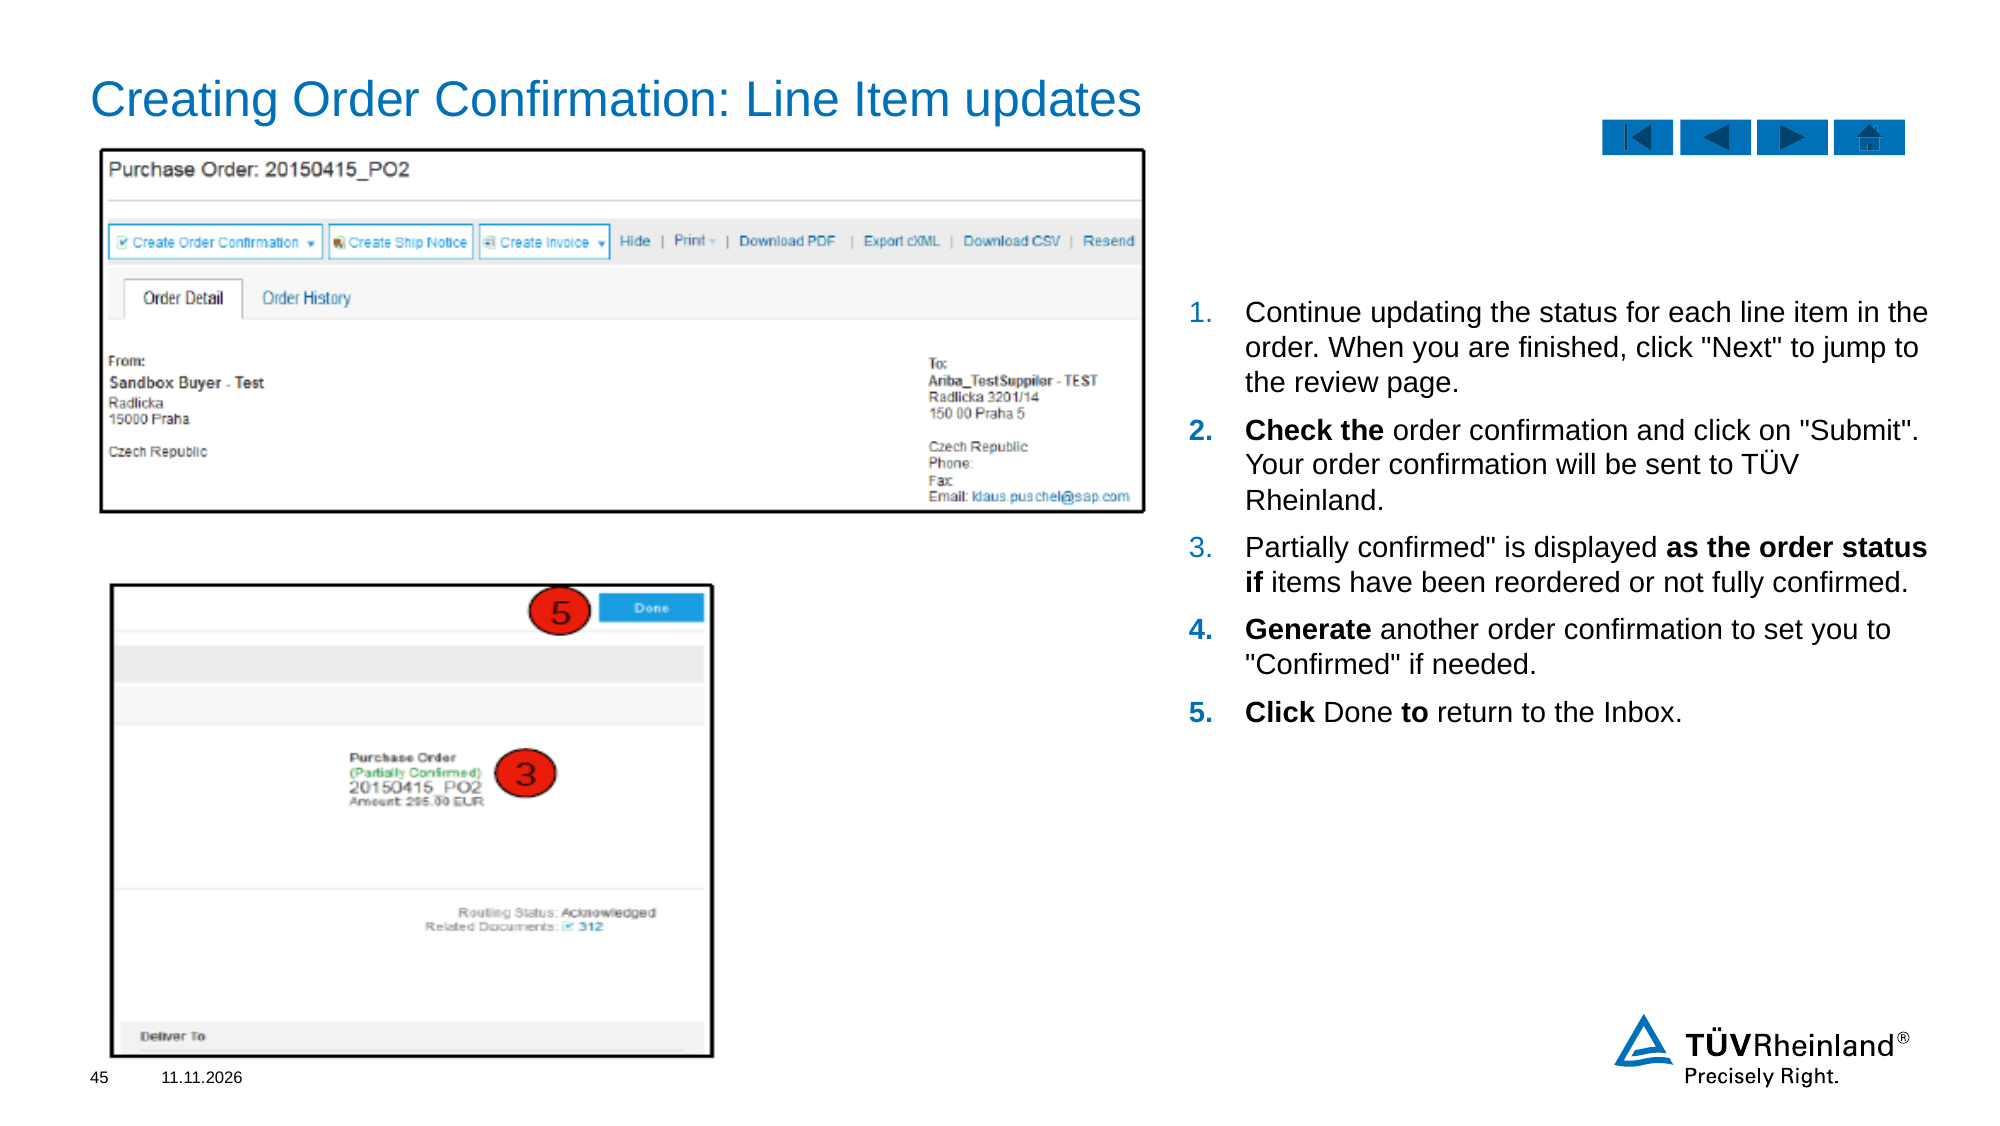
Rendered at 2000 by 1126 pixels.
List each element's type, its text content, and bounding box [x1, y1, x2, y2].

list Continue updating the status for each line item in the order. When you are finished, click "Next" to jump to the review page. Check the order confirmation and click on "Submit". Your order confirmation will be sent to TÜV Rheinland. Partially confirmed" is displayed as the order status if items have been reordered or not fully confirmed. Generate another order confirmation to set you to "Confirmed" if needed. Click Done to return to the Inbox. [1188, 293, 1945, 991]
text_box [1600, 117, 1675, 157]
footer [279, 1028, 1355, 1088]
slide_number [161, 1076, 268, 1088]
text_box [1680, 119, 1905, 156]
picture [100, 560, 729, 1068]
title Creating Order Confirmation: Line Item updates [90, 66, 1910, 138]
picture [92, 140, 1156, 524]
slide_number 45 [90, 1028, 150, 1088]
